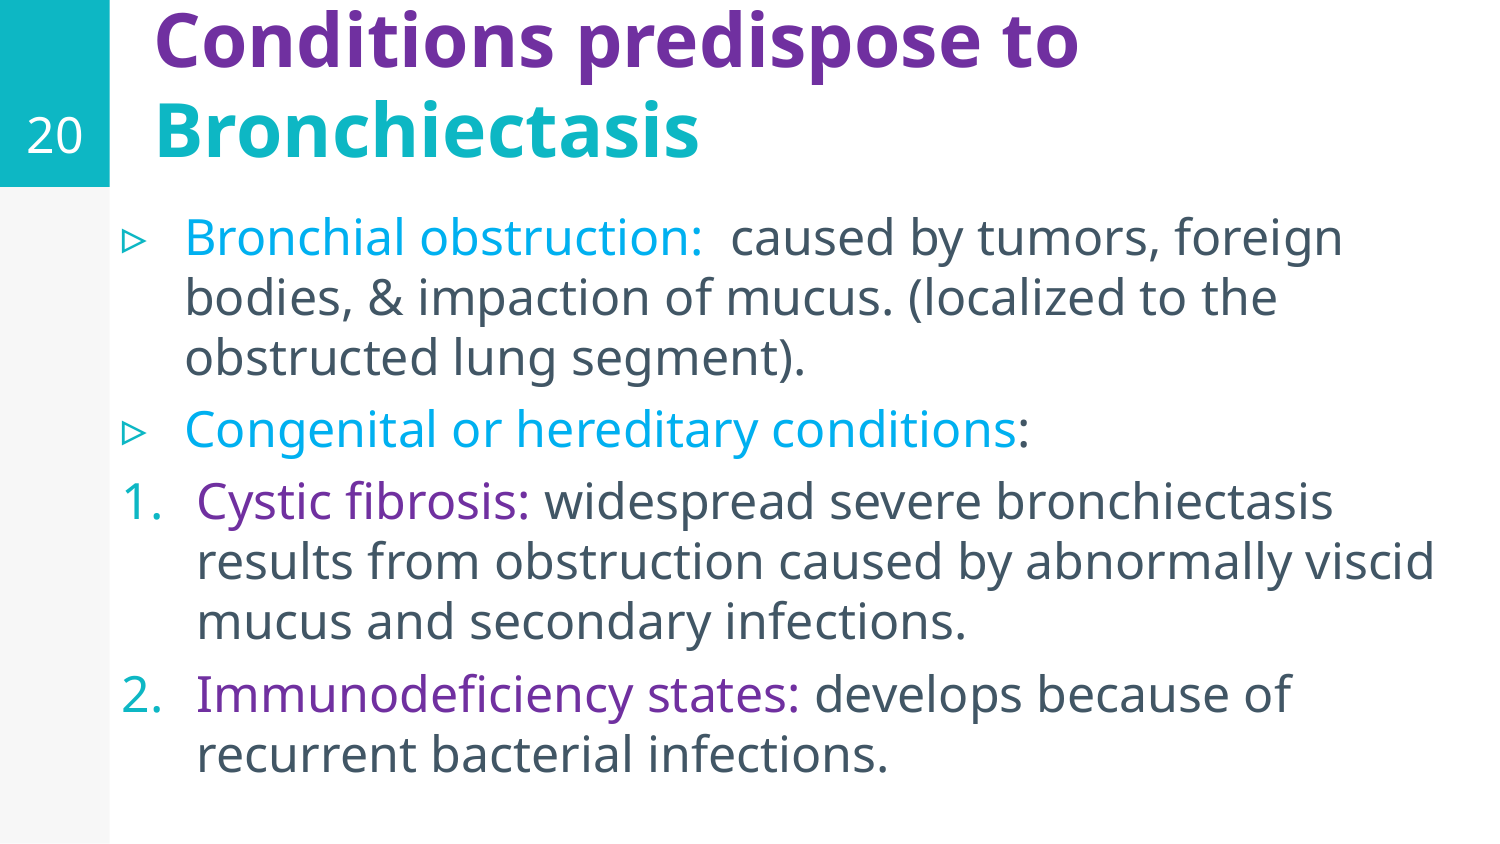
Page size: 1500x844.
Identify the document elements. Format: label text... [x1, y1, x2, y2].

title Conditions predispose to Bronchiectasis [138, 0, 1447, 188]
slide_number 20 [0, 0, 110, 187]
list Bronchial obstruction: caused by tumors, foreign bodies, & impaction of mucus. (localized to the obstructed lung segment). Congenital or hereditary conditions: Cystic fibrosis: widespread severe bronchiectasis results from obstruction caused by abnormally viscid mucus and secondary infections. Immunodeficiency states: develops because of recurrent bacterial infections. [94, 189, 1480, 746]
